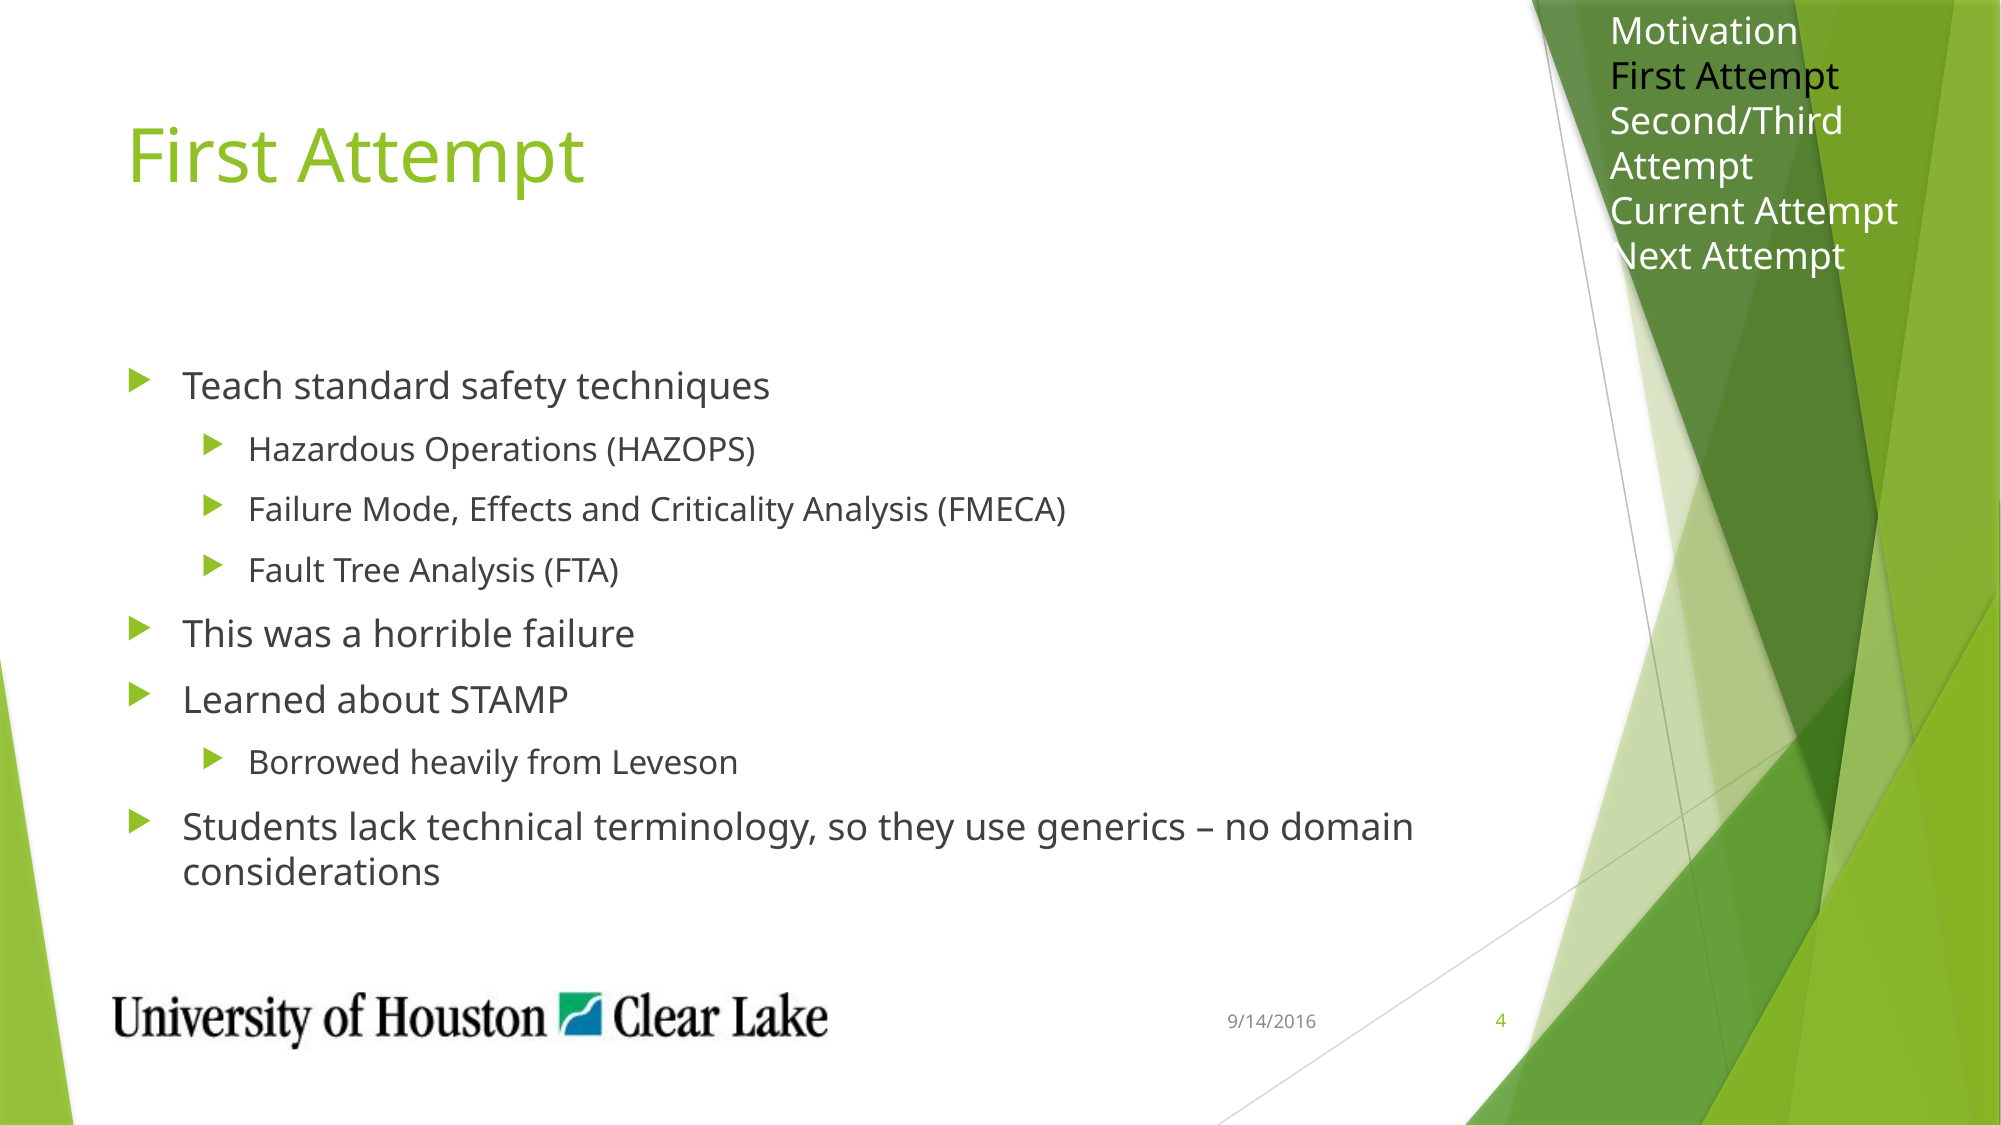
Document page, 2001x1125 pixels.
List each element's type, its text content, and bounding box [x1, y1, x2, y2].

title First Attempt [111, 99, 1522, 317]
slide_number 4 [1409, 991, 1522, 1051]
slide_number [1181, 991, 1332, 1051]
list Teach standard safety techniques Hazardous Operations (HAZOPS) Failure Mode, Effects and Criticality Analysis (FMECA) Fault Tree Analysis (FTA) This was a horrible failure Learned about STAMP Borrowed heavily from Leveson Students lack technical terminology, so they use generics – no domain considerations [111, 354, 1522, 992]
text_box Motivation First Attempt Second/Third Attempt Current Attempt Next Attempt [1594, 0, 2000, 285]
picture [111, 992, 829, 1051]
